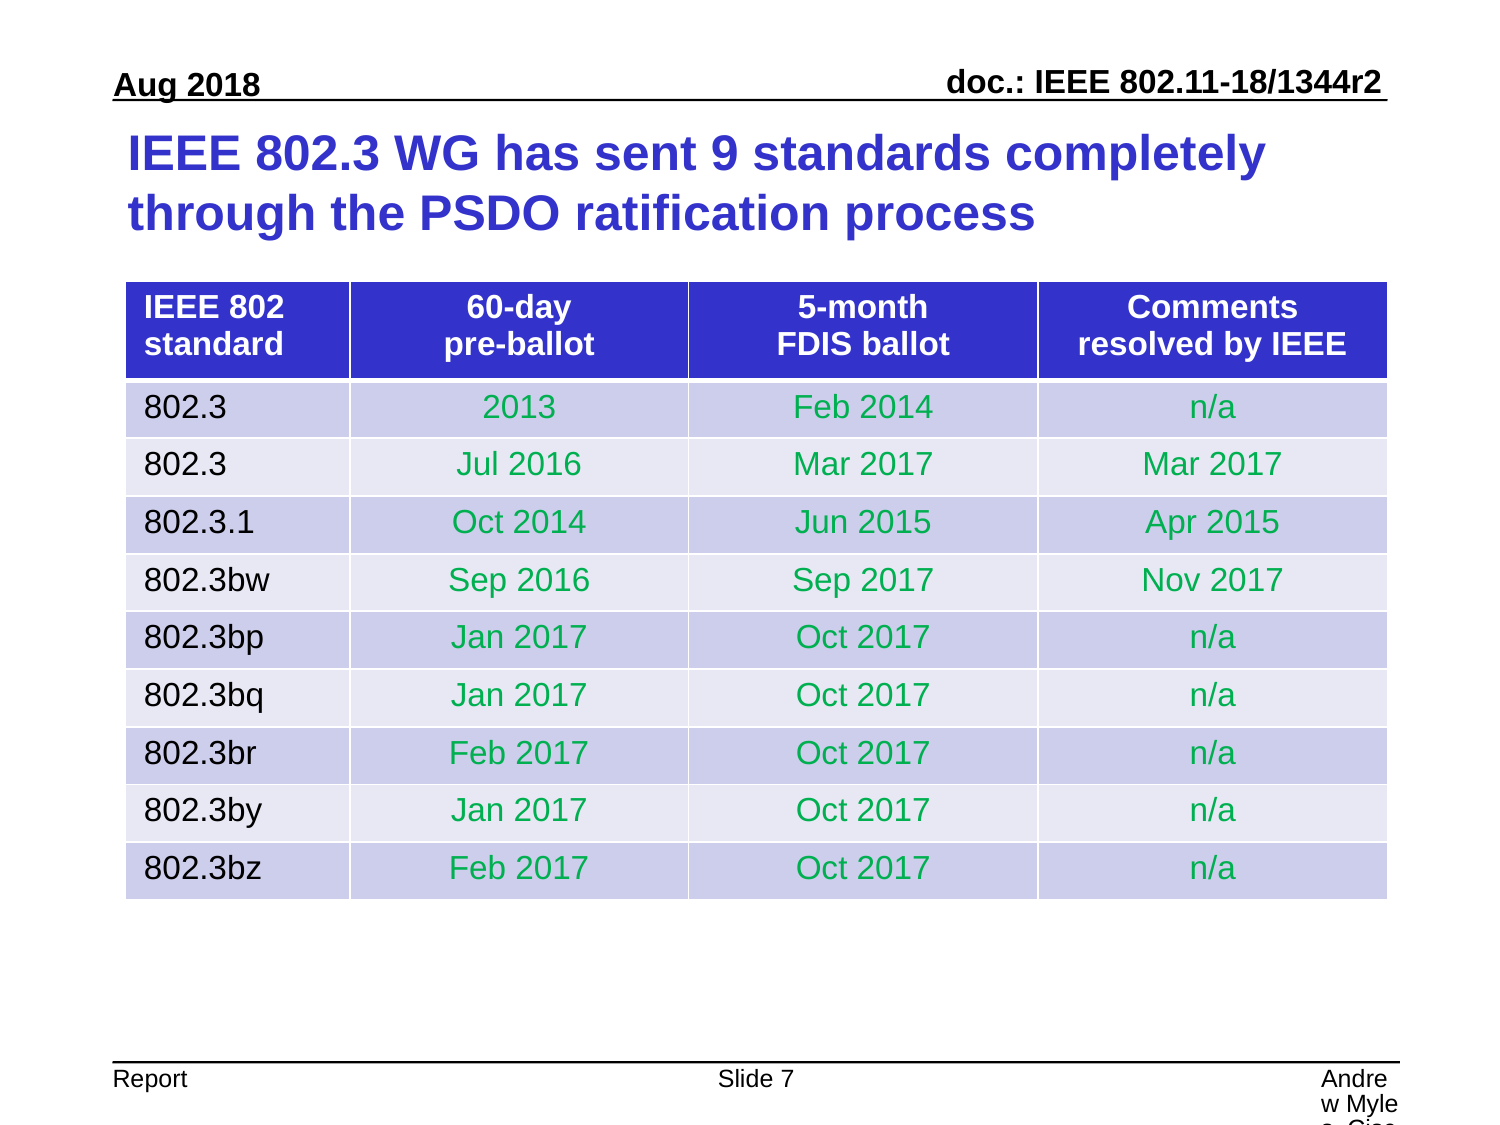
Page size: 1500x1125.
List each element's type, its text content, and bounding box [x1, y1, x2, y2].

slide_number Slide 7 [709, 1061, 803, 1093]
table_cell Oct 2017 [689, 612, 1037, 668]
table_cell Sep 2016 [351, 555, 688, 610]
table_cell n/a [1039, 612, 1387, 668]
table_header 5-month FDIS ballot [689, 282, 1037, 378]
table_cell Feb 2017 [351, 728, 688, 784]
table_cell n/a [1039, 383, 1387, 437]
table_cell 802.3.1 [126, 497, 349, 553]
table_cell Jan 2017 [351, 785, 688, 841]
table_cell Oct 2014 [351, 497, 688, 553]
table_cell Nov 2017 [1039, 555, 1387, 610]
table_cell Mar 2017 [689, 439, 1037, 495]
table_cell Jul 2016 [351, 439, 688, 495]
footer Andrew Myles, Cisco [1320, 1061, 1402, 1093]
table_cell 2013 [351, 383, 688, 437]
table_cell Jan 2017 [351, 612, 688, 668]
table_cell 802.3bp [126, 612, 349, 668]
table_cell n/a [1039, 785, 1387, 841]
table_header 60-day pre-ballot [351, 282, 688, 378]
table_cell Oct 2017 [689, 785, 1037, 841]
table_cell 802.3bz [126, 843, 349, 899]
table_cell Jan 2017 [351, 670, 688, 726]
table_cell Oct 2017 [689, 843, 1037, 899]
table_cell Jun 2015 [689, 497, 1037, 553]
table_cell Apr 2015 [1039, 497, 1387, 553]
table_cell Sep 2017 [689, 555, 1037, 610]
table_cell Mar 2017 [1039, 439, 1387, 495]
table_cell Feb 2017 [351, 843, 688, 899]
table_header Comments resolved by IEEE [1039, 282, 1387, 378]
table_cell n/a [1039, 670, 1387, 726]
table_cell 802.3bq [126, 670, 349, 726]
table_cell n/a [1039, 728, 1387, 784]
table_cell 802.3br [126, 728, 349, 784]
table_header IEEE 802 standard [126, 282, 349, 378]
title IEEE 802.3 WG has sent 9 standards completely through the PSDO ratification process [112, 112, 1388, 288]
table_cell 802.3 [126, 383, 349, 437]
table_cell 802.3bw [126, 555, 349, 610]
table_cell Oct 2017 [689, 670, 1037, 726]
table_cell Feb 2014 [689, 383, 1037, 437]
table_cell n/a [1039, 843, 1387, 899]
table_cell 802.3by [126, 785, 349, 841]
table_cell Oct 2017 [689, 728, 1037, 784]
table_cell 802.3 [126, 439, 349, 495]
